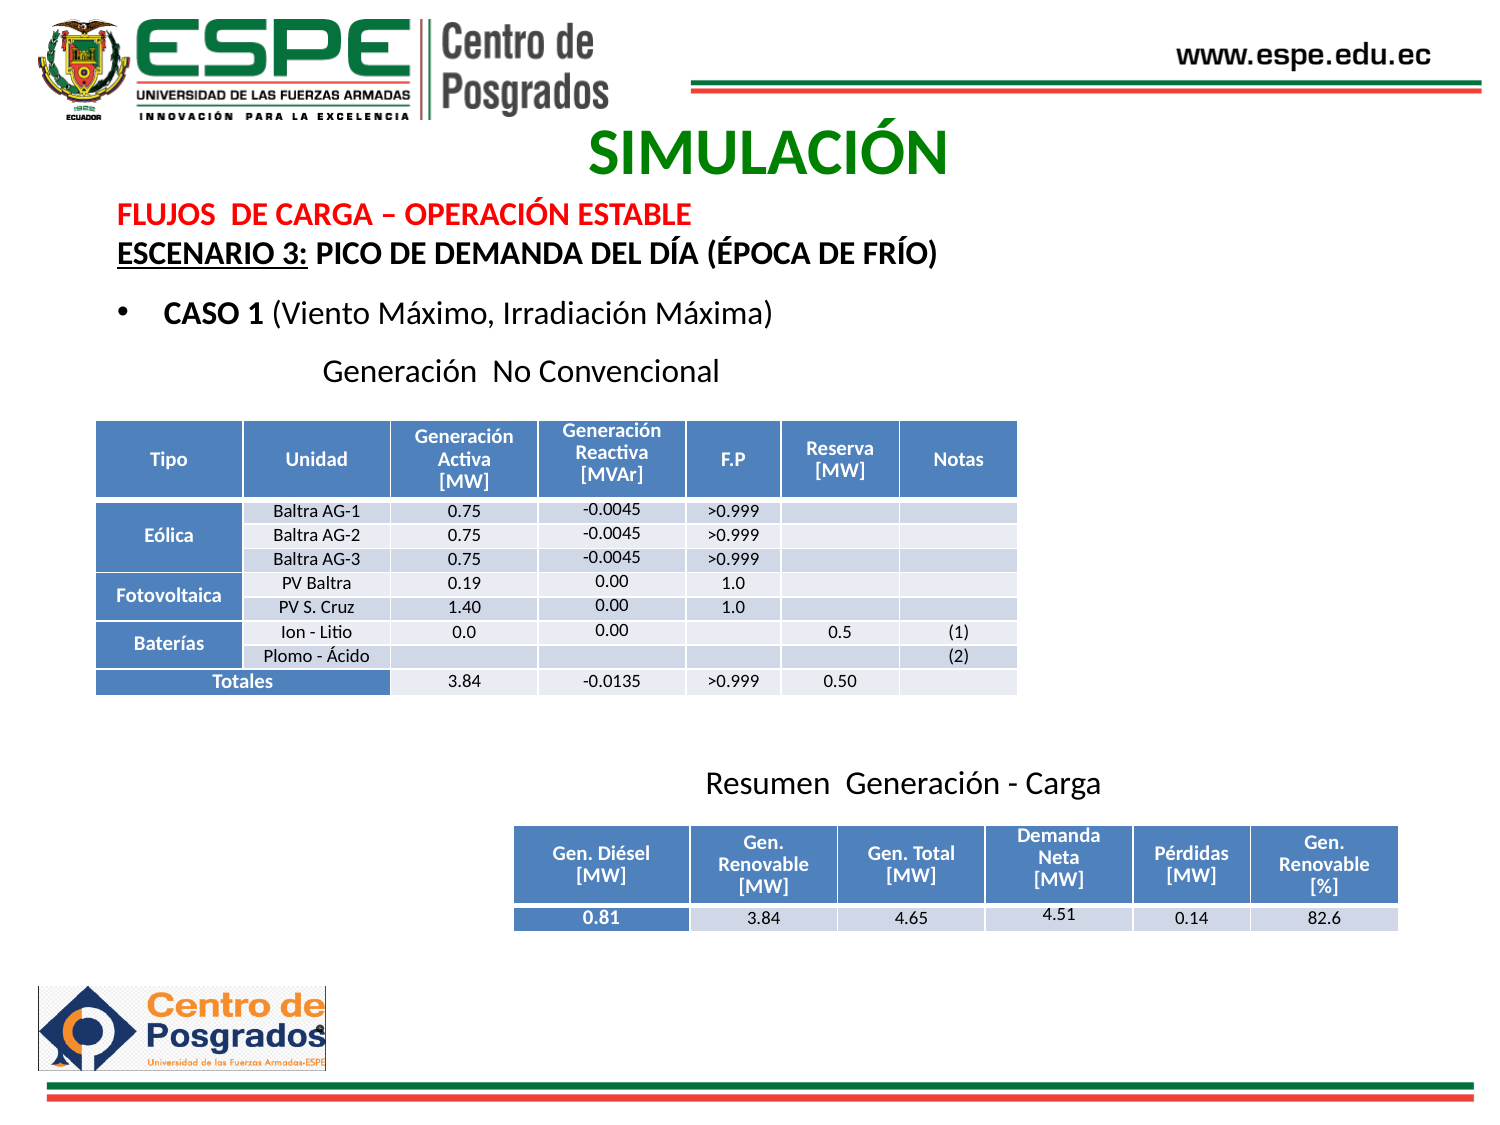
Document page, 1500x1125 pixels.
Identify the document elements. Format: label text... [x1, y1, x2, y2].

table_cell -0.0045 [539, 549, 685, 572]
table_cell Totales [96, 670, 390, 695]
text_box SIMULACIÓN [261, 100, 1277, 184]
table_cell -0.0135 [539, 670, 685, 695]
table_cell [900, 525, 1017, 548]
table_cell [782, 503, 899, 523]
table_cell 82.6 [1251, 908, 1398, 931]
table_cell 1.0 [687, 573, 780, 596]
picture [37, 986, 1500, 1122]
table_cell [900, 549, 1017, 572]
table_cell Ion - Litio [244, 622, 390, 644]
table_cell 0.75 [391, 503, 537, 523]
table_header Gen. Renovable [%] [1251, 826, 1398, 903]
table_cell 3.84 [691, 908, 837, 931]
table_cell >0.999 [687, 525, 780, 548]
table_header Notas [900, 421, 1017, 497]
table_cell -0.0045 [539, 503, 685, 523]
table_cell Baterías [96, 622, 242, 668]
table_cell Baltra AG-1 [244, 503, 390, 523]
text_box Resumen Generación - Carga [690, 753, 1221, 809]
table_cell 0.5 [782, 622, 899, 644]
table_cell Eólica [96, 503, 242, 572]
table_header Generación Activa [MW] [391, 421, 537, 497]
table_header Unidad [244, 421, 390, 497]
table_cell 0.81 [514, 908, 689, 931]
table_cell Fotovoltaica [96, 573, 242, 620]
table_cell [782, 598, 899, 620]
table_cell 0.00 [539, 622, 685, 644]
table_cell 0.14 [1134, 908, 1250, 931]
table_header F.P [687, 421, 780, 497]
table_cell [900, 598, 1017, 620]
text_box CASO 1 (Viento Máximo, Irradiación Máxima) [102, 283, 1436, 339]
table_cell (1) [900, 622, 1017, 644]
table_cell >0.999 [687, 549, 780, 572]
table_cell 4.51 [986, 908, 1132, 931]
table_cell [391, 646, 537, 668]
table_header Gen. Renovable [MW] [691, 826, 837, 903]
table_header Tipo [96, 421, 242, 497]
table_cell 0.75 [391, 549, 537, 572]
table_cell PV S. Cruz [244, 598, 390, 620]
table_header Generación Reactiva [MVAr] [539, 421, 685, 497]
table_cell 1.40 [391, 598, 537, 620]
table_cell 0.0 [391, 622, 537, 644]
table_cell [900, 670, 1017, 695]
table_header Demanda Neta [MW] [986, 826, 1132, 903]
table_header Gen. Diésel [MW] [514, 826, 689, 903]
text_box Generación No Convencional [307, 342, 838, 397]
table_header Pérdidas [MW] [1134, 826, 1250, 903]
table_cell PV Baltra [244, 573, 390, 596]
table_cell Baltra AG-2 [244, 525, 390, 548]
table_cell (2) [900, 646, 1017, 668]
table_cell >0.999 [687, 503, 780, 523]
table_cell [782, 525, 899, 548]
table_cell [687, 622, 780, 644]
table_cell Baltra AG-3 [244, 549, 390, 572]
table_cell Plomo - Ácido [244, 646, 390, 668]
table_cell 0.75 [391, 525, 537, 548]
table_cell [900, 503, 1017, 523]
table_cell 4.65 [838, 908, 984, 931]
table_header Gen. Total [MW] [838, 826, 984, 903]
table_cell [782, 549, 899, 572]
table_cell 0.19 [391, 573, 537, 596]
table_cell -0.0045 [539, 525, 685, 548]
table_header Reserva [MW] [782, 421, 899, 497]
table_cell [782, 646, 899, 668]
table_cell [539, 646, 685, 668]
table_cell [900, 573, 1017, 596]
table_cell 0.00 [539, 598, 685, 620]
table_cell [687, 646, 780, 668]
table_cell 0.00 [539, 573, 685, 596]
picture [37, 18, 609, 120]
table_cell 0.50 [782, 670, 899, 695]
table_cell 3.84 [391, 670, 537, 695]
table_cell 1.0 [687, 598, 780, 620]
table_cell [782, 573, 899, 596]
table_cell >0.999 [687, 670, 780, 695]
picture [690, 36, 1483, 120]
text_box FLUJOS DE CARGA – OPERACIÓN ESTABLE ESCENARIO 3: PICO DE DEMANDA DEL DÍA (ÉPOCA DE FRÍO) [102, 184, 1436, 279]
